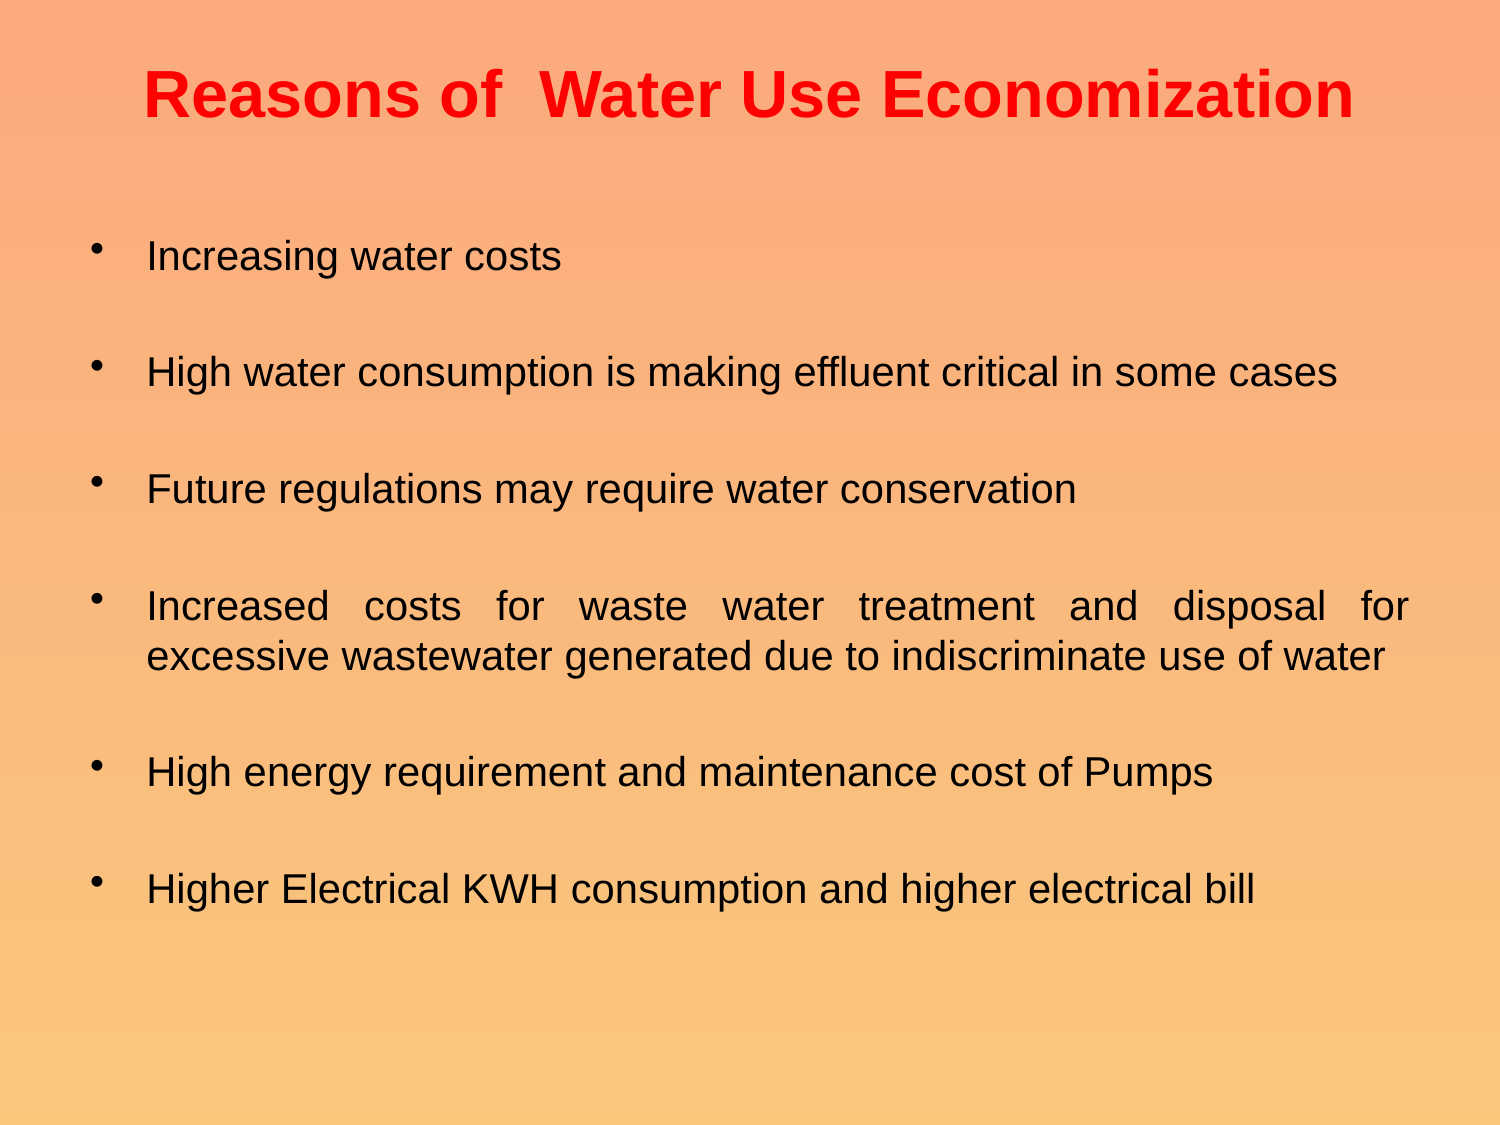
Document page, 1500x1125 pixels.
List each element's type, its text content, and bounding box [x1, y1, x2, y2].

list Increasing water costs High water consumption is making effluent critical in some cases Future regulations may require water conservation Increased costs for waste water treatment and disposal for excessive wastewater generated due to indiscriminate use of water High energy requirement and maintenance cost of Pumps Higher Electrical KWH consumption and higher electrical bill [74, 162, 1426, 1006]
title Reasons of Water Use Economization [74, 44, 1426, 138]
